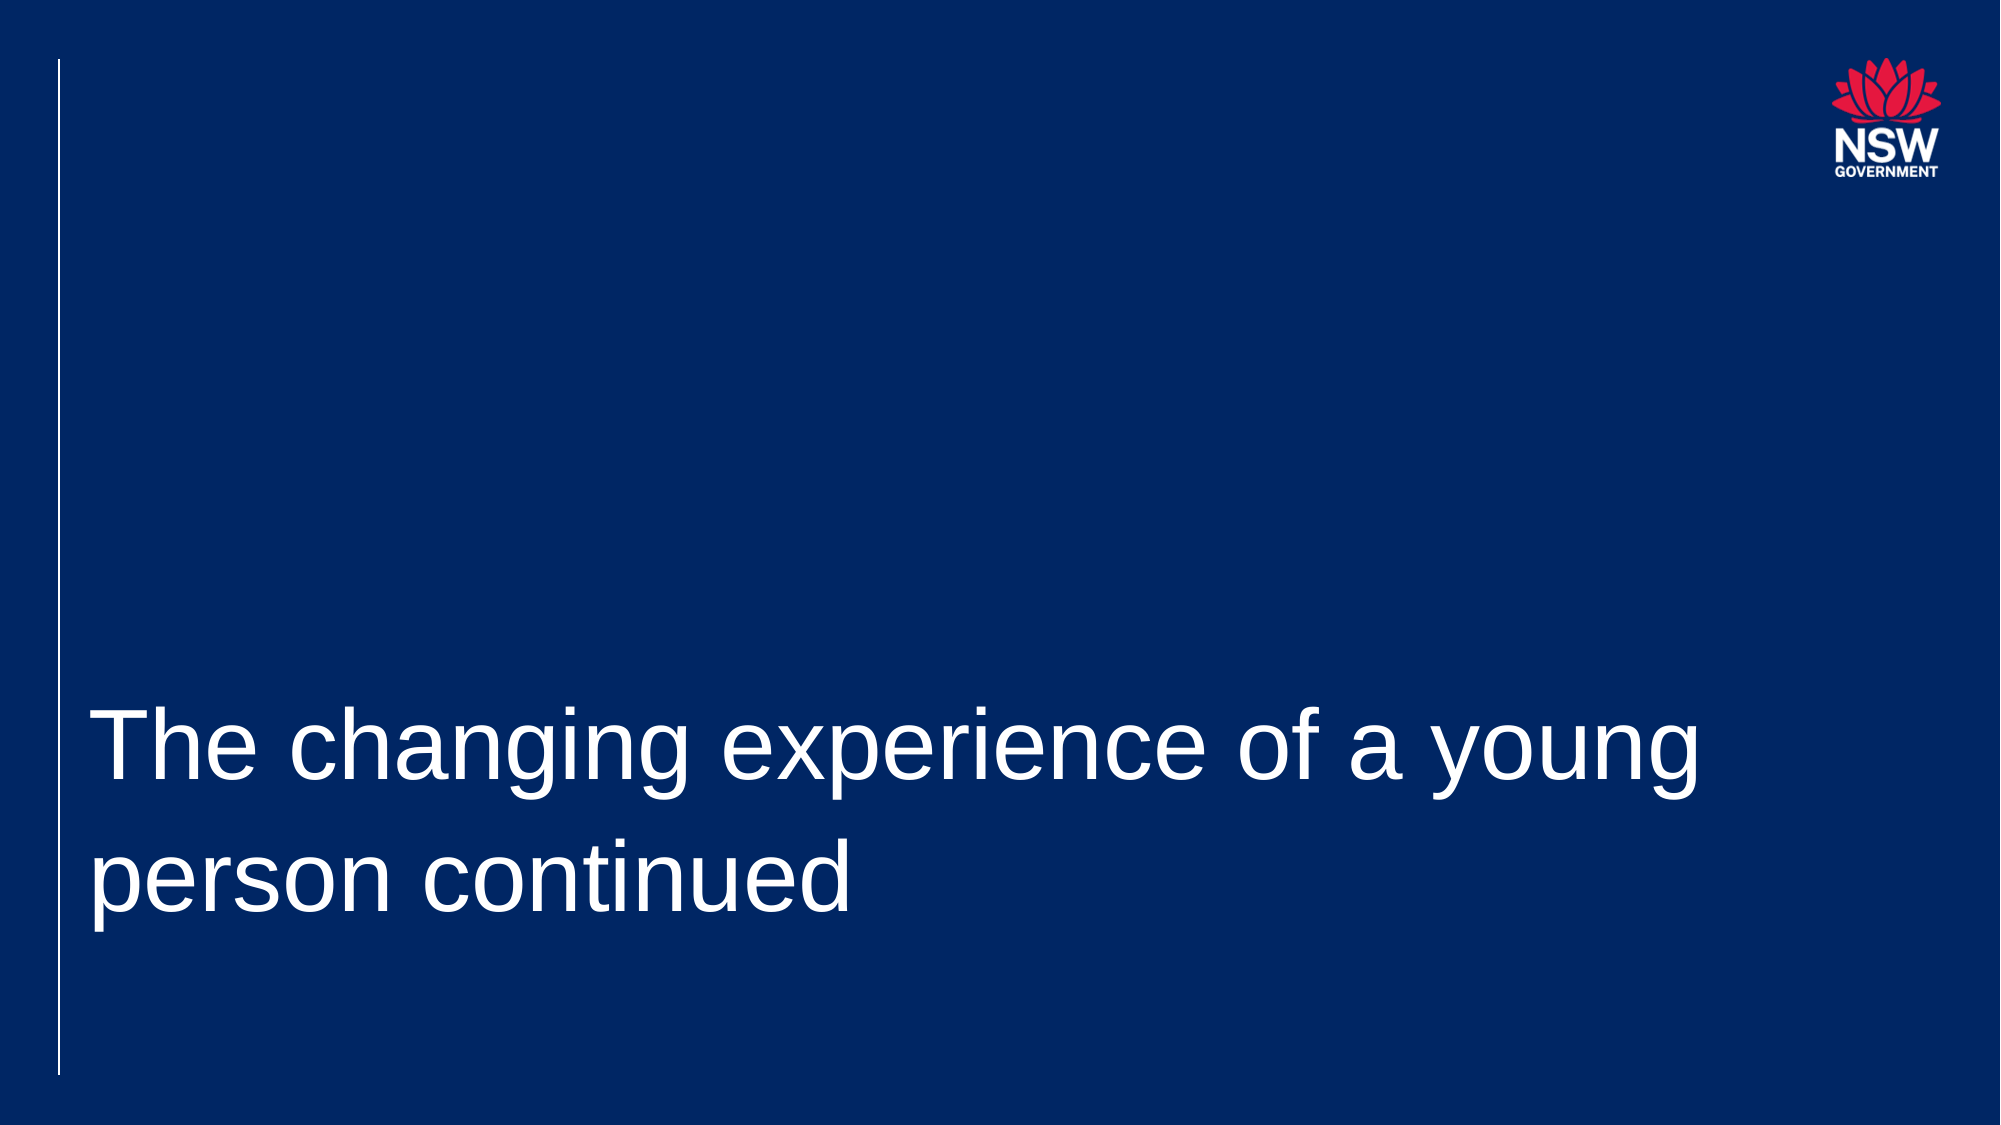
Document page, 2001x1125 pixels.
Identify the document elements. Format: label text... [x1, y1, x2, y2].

picture [1832, 58, 1941, 177]
title The changing experience of a young person continued [88, 667, 1798, 971]
